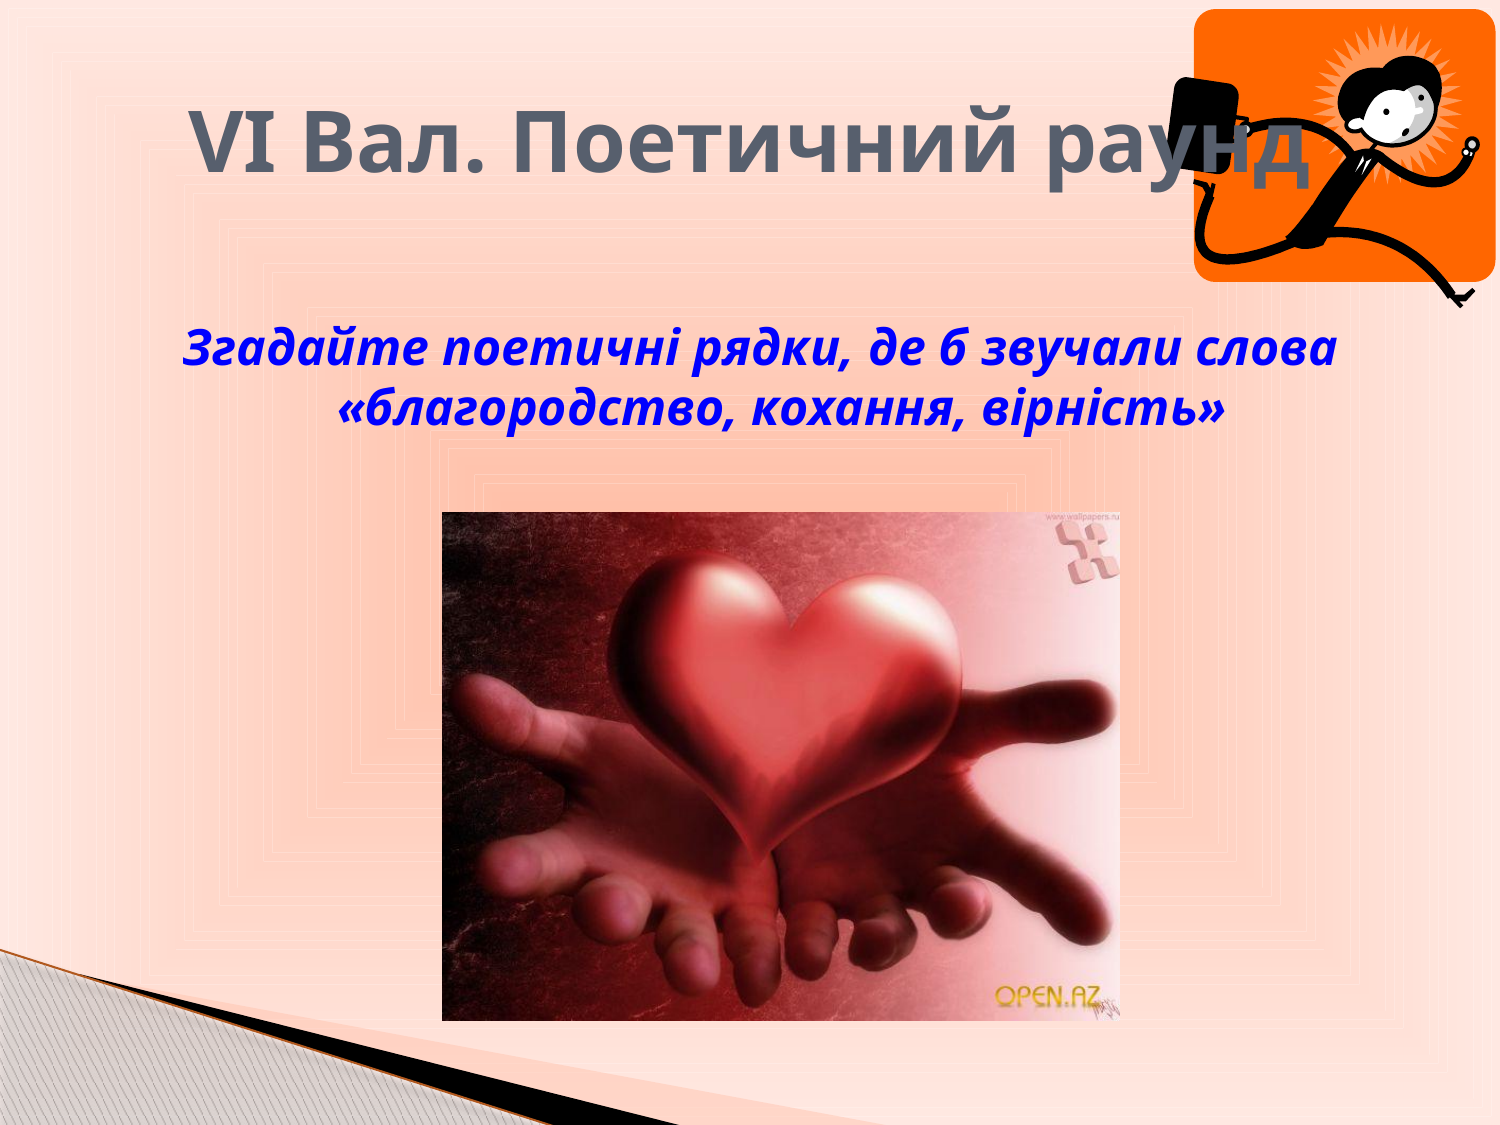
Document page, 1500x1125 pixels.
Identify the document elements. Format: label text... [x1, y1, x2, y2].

picture [1164, 8, 1496, 309]
title VI Вал. Поетичний раунд [75, 45, 1158, 233]
picture [442, 512, 1121, 1021]
list Згадайте поетичні рядки, де б звучали слова «благородство, кохання, вірність» [76, 308, 1428, 872]
